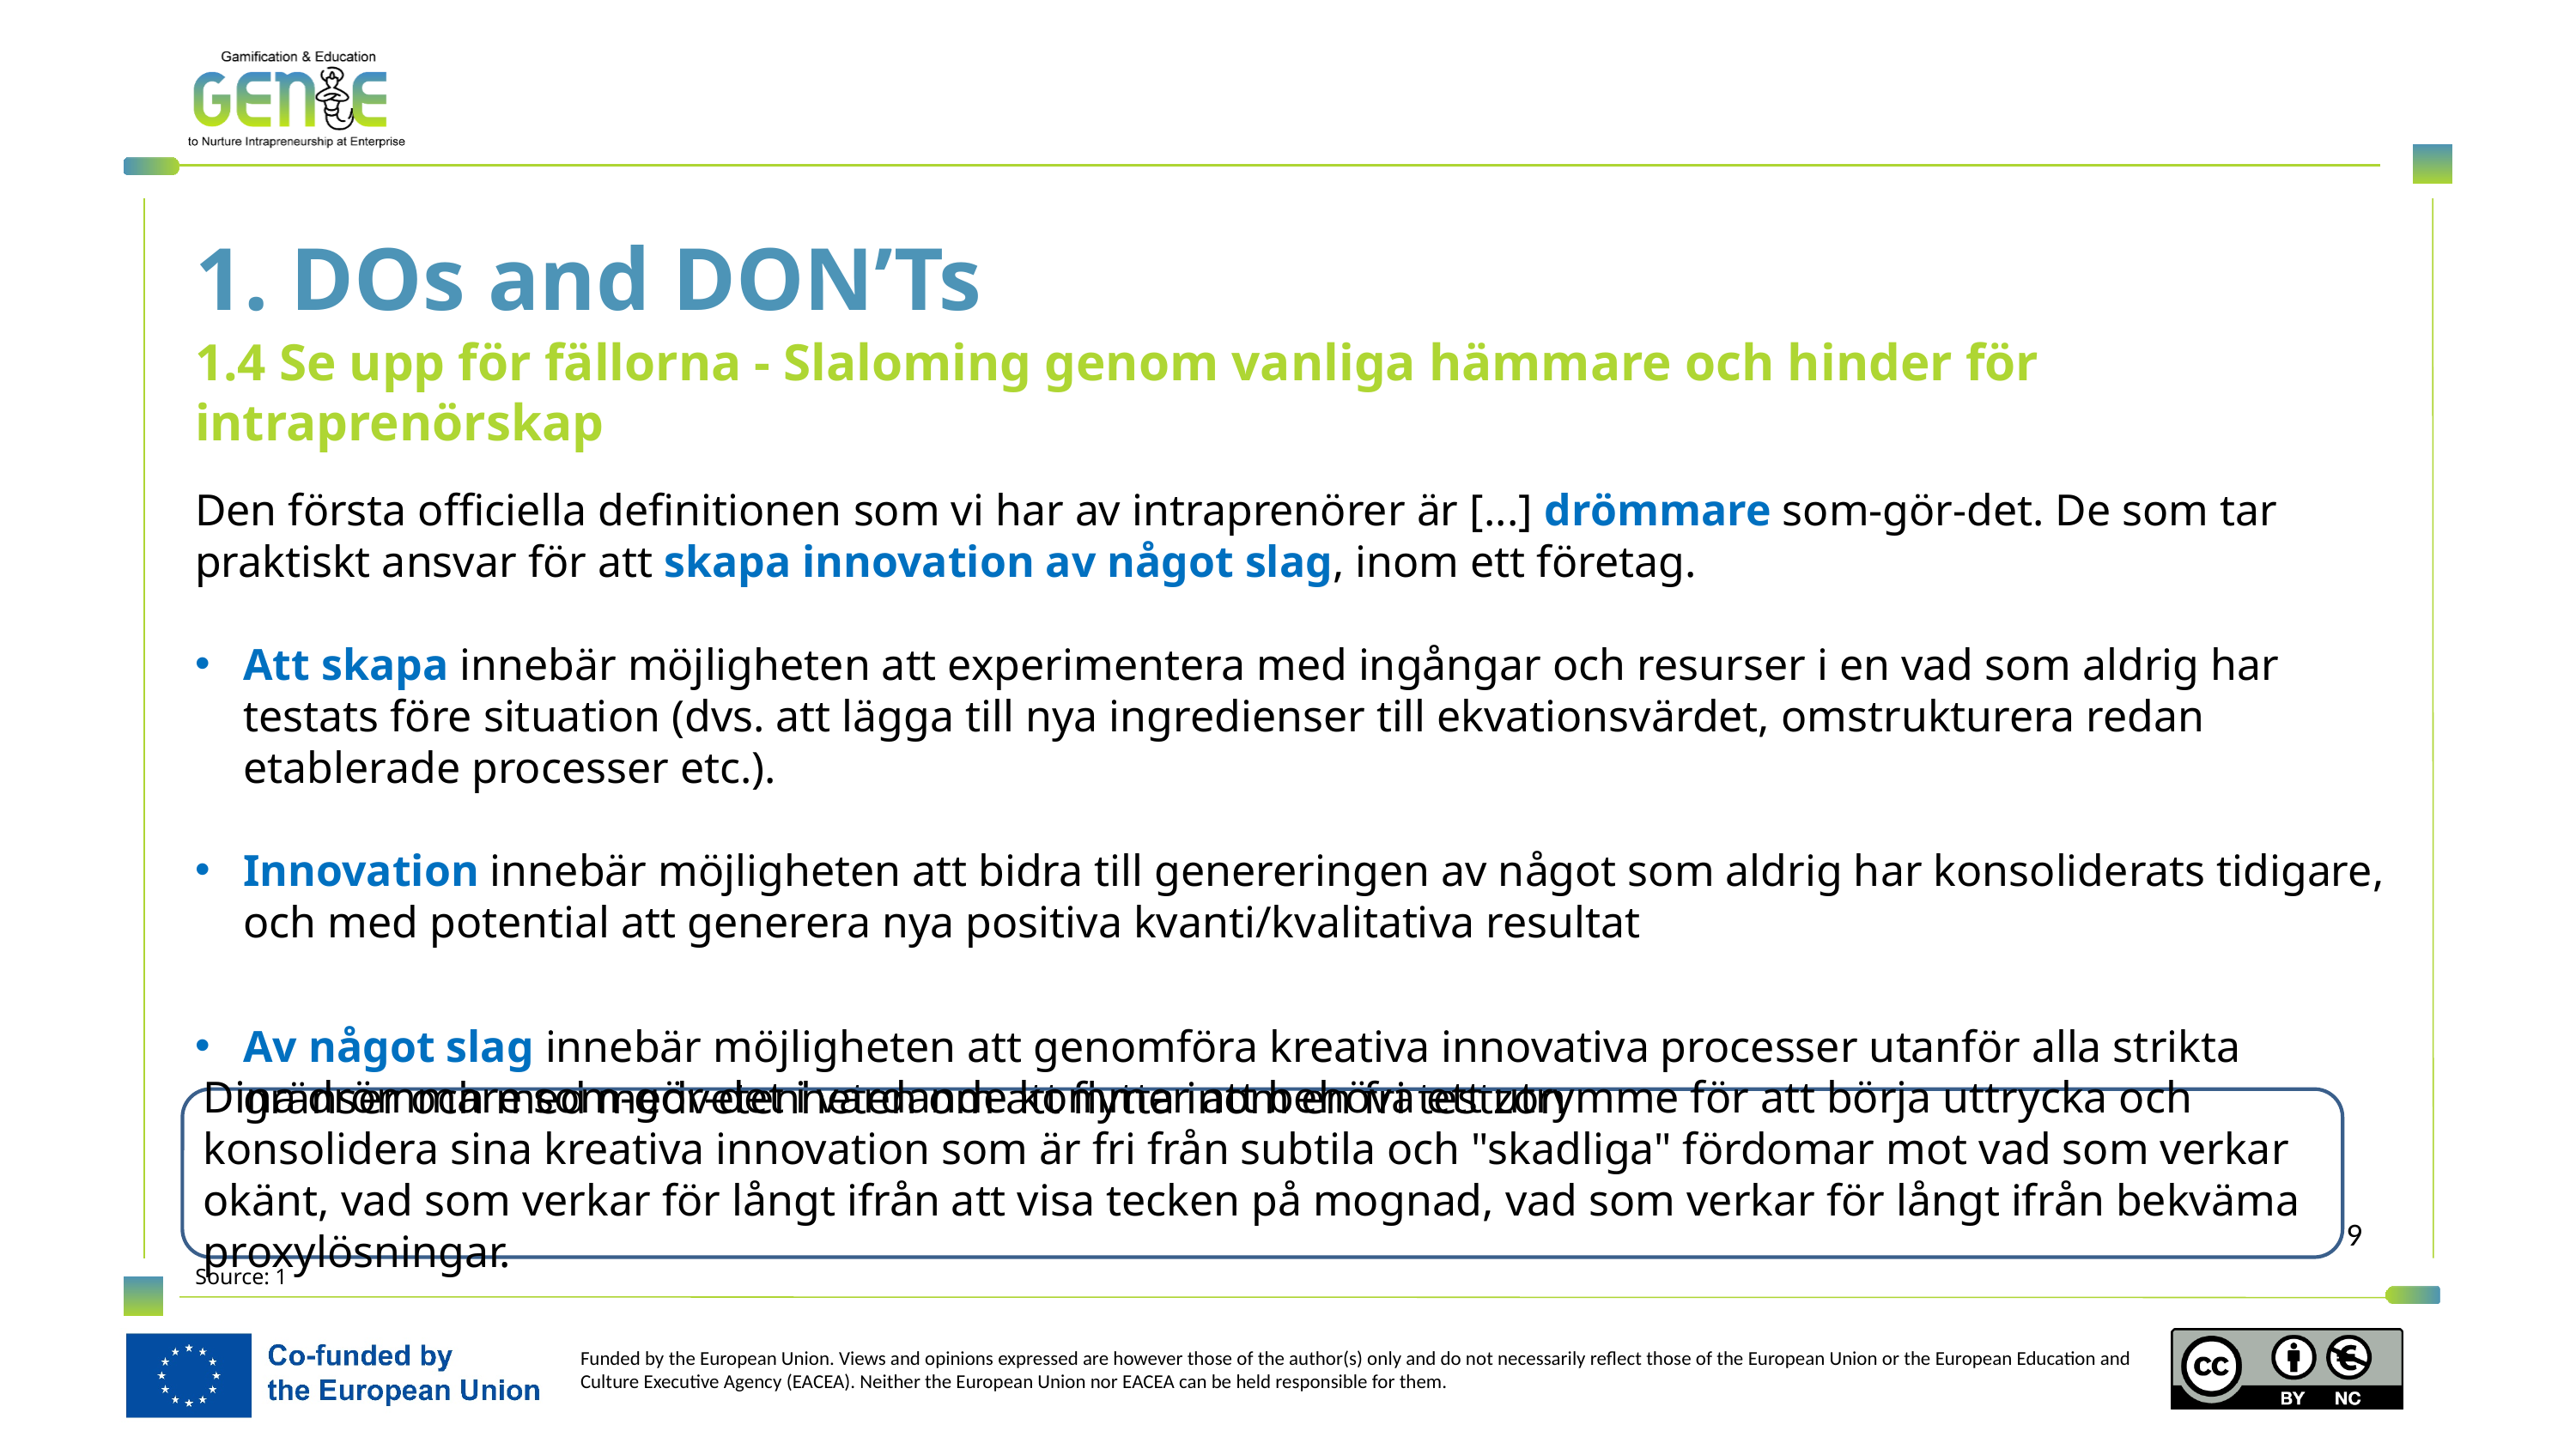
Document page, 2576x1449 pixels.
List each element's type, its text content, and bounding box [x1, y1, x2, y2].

picture [2171, 1328, 2403, 1410]
text_box Source: 1 [182, 1257, 548, 1296]
picture [2385, 1286, 2440, 1304]
text_box Dina drömmare som-gör-det i vardande kommer att behöva ett utrymme för att börja uttrycka och konsolidera sina kreativa innovation som är fri från subtila och "skadliga" fördomar mot vad som verkar okänt, vad som verkar för långt ifrån att visa tecken på mognad, vad som verkar för långt ifrån bekväma proxylösningar. [180, 1087, 2345, 1259]
text_box 1.4 Se upp för fällorna - Slaloming genom vanliga hämmare och hinder för intraprenörskap [182, 336, 2414, 398]
picture [124, 1276, 163, 1316]
picture [2413, 144, 2452, 184]
picture [182, 45, 408, 151]
text_box 1. DOs and DON’Ts [182, 217, 2414, 336]
text_box Den första officiella definitionen som vi har av intraprenörer är [...] drömmare som-gör-det. De som tar praktiskt ansvar för att skapa innovation av något slag, inom ett företag. Att skapa innebär möjligheten att experimentera med ingångar och resurser i en vad som aldrig har testats före situation (dvs. att lägga till nya ingredienser till ekvationsvärdet, omstrukturera redan etablerade processer etc.). Innovation innebär möjligheten att bidra till genereringen av något som aldrig har konsoliderats tidigare, och med potential att generera nya positiva kvanti/kvalitativa resultat Av något slag innebär möjligheten att genomföra kreativa innovativa processer utanför alla strikta gränser och med medvetenheten om att flytta inom en fri testzon [182, 476, 2414, 1051]
picture [111, 1328, 562, 1423]
picture [124, 157, 179, 175]
